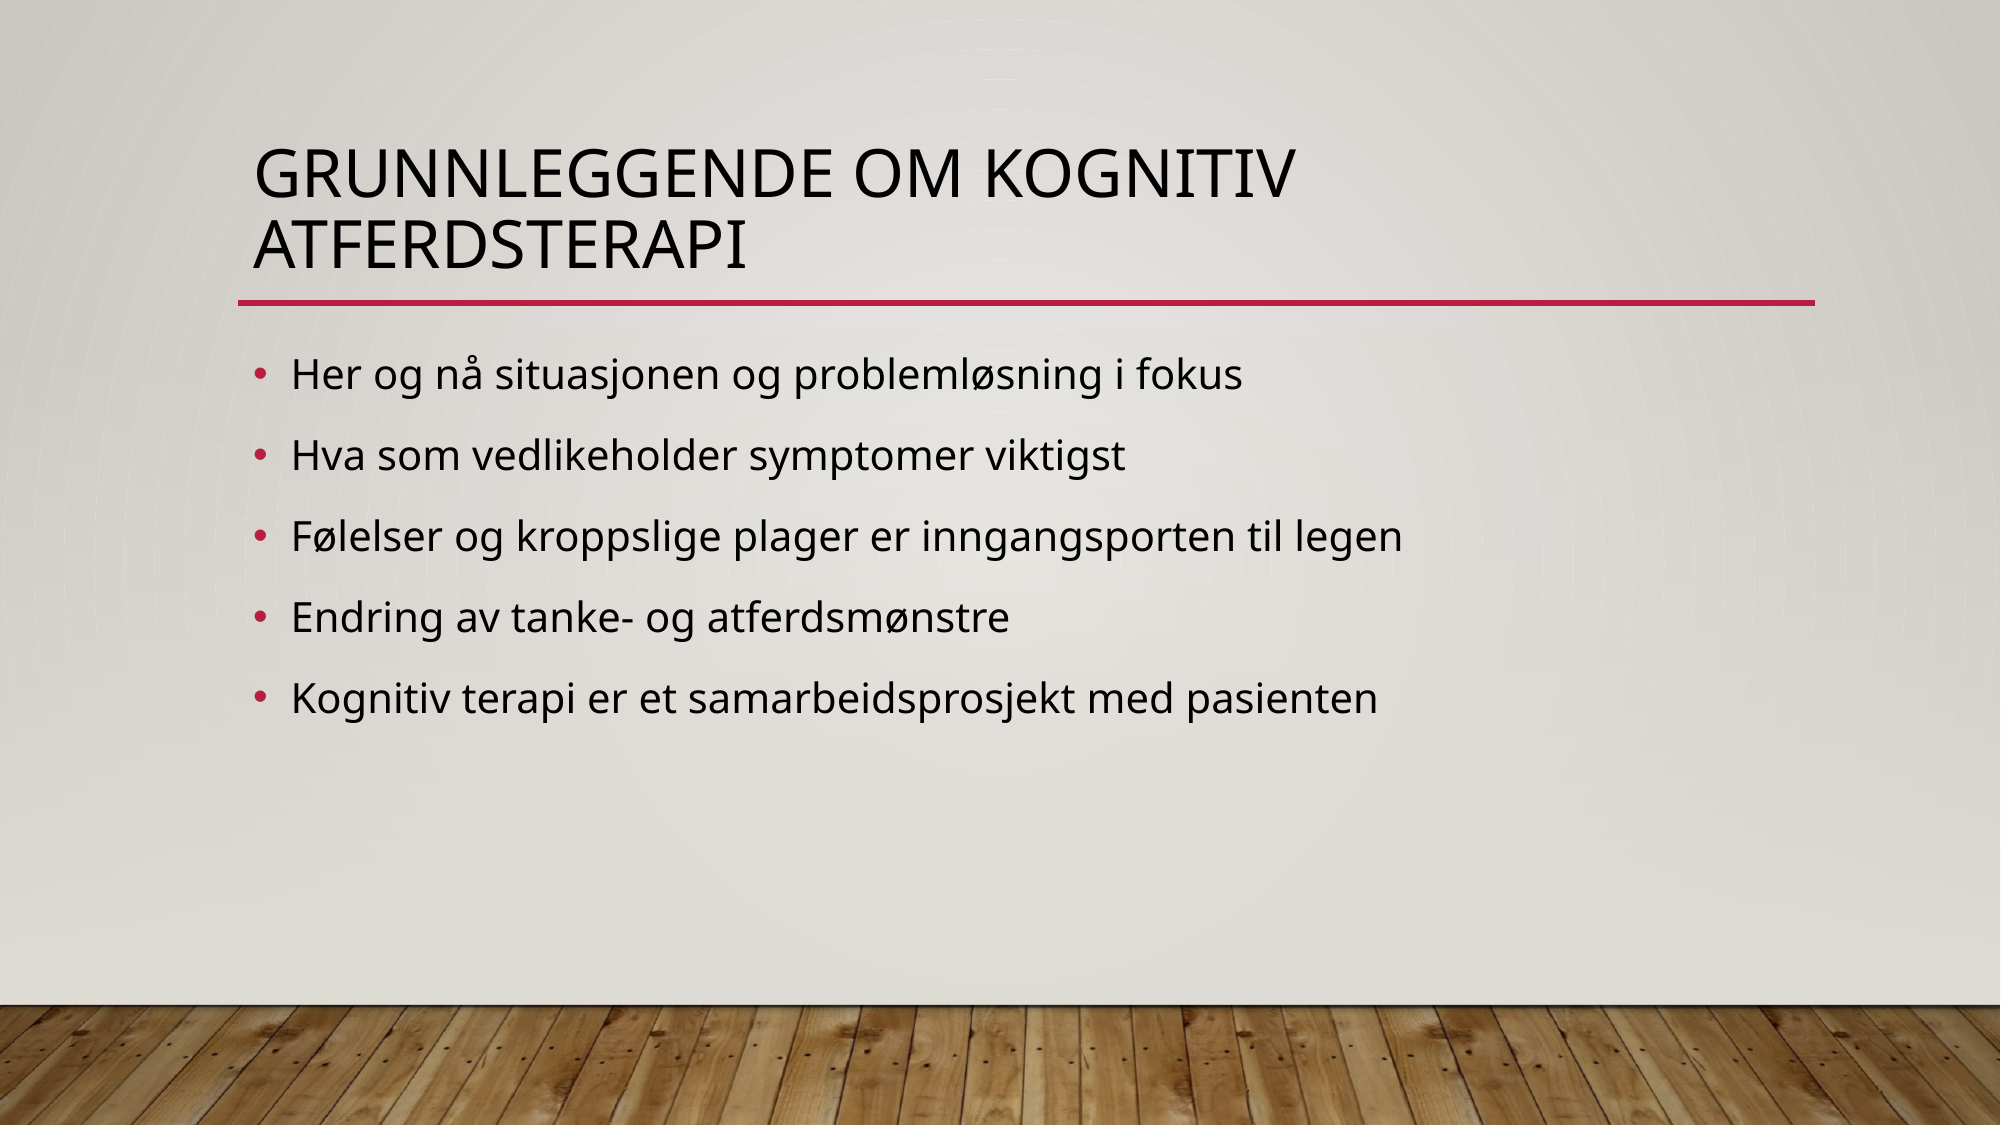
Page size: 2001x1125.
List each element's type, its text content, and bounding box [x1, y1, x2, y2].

picture [0, 1005, 2000, 1125]
list Her og nå situasjonen og problemløsning i fokus Hva som vedlikeholder symptomer viktigst Følelser og kroppslige plager er inngangsporten til legen Endring av tanke- og atferdsmønstre Kognitiv terapi er et samarbeidsprosjekt med pasienten [238, 330, 1814, 897]
title Grunnleggende om kognitiv atferdsterapi [238, 131, 1814, 305]
